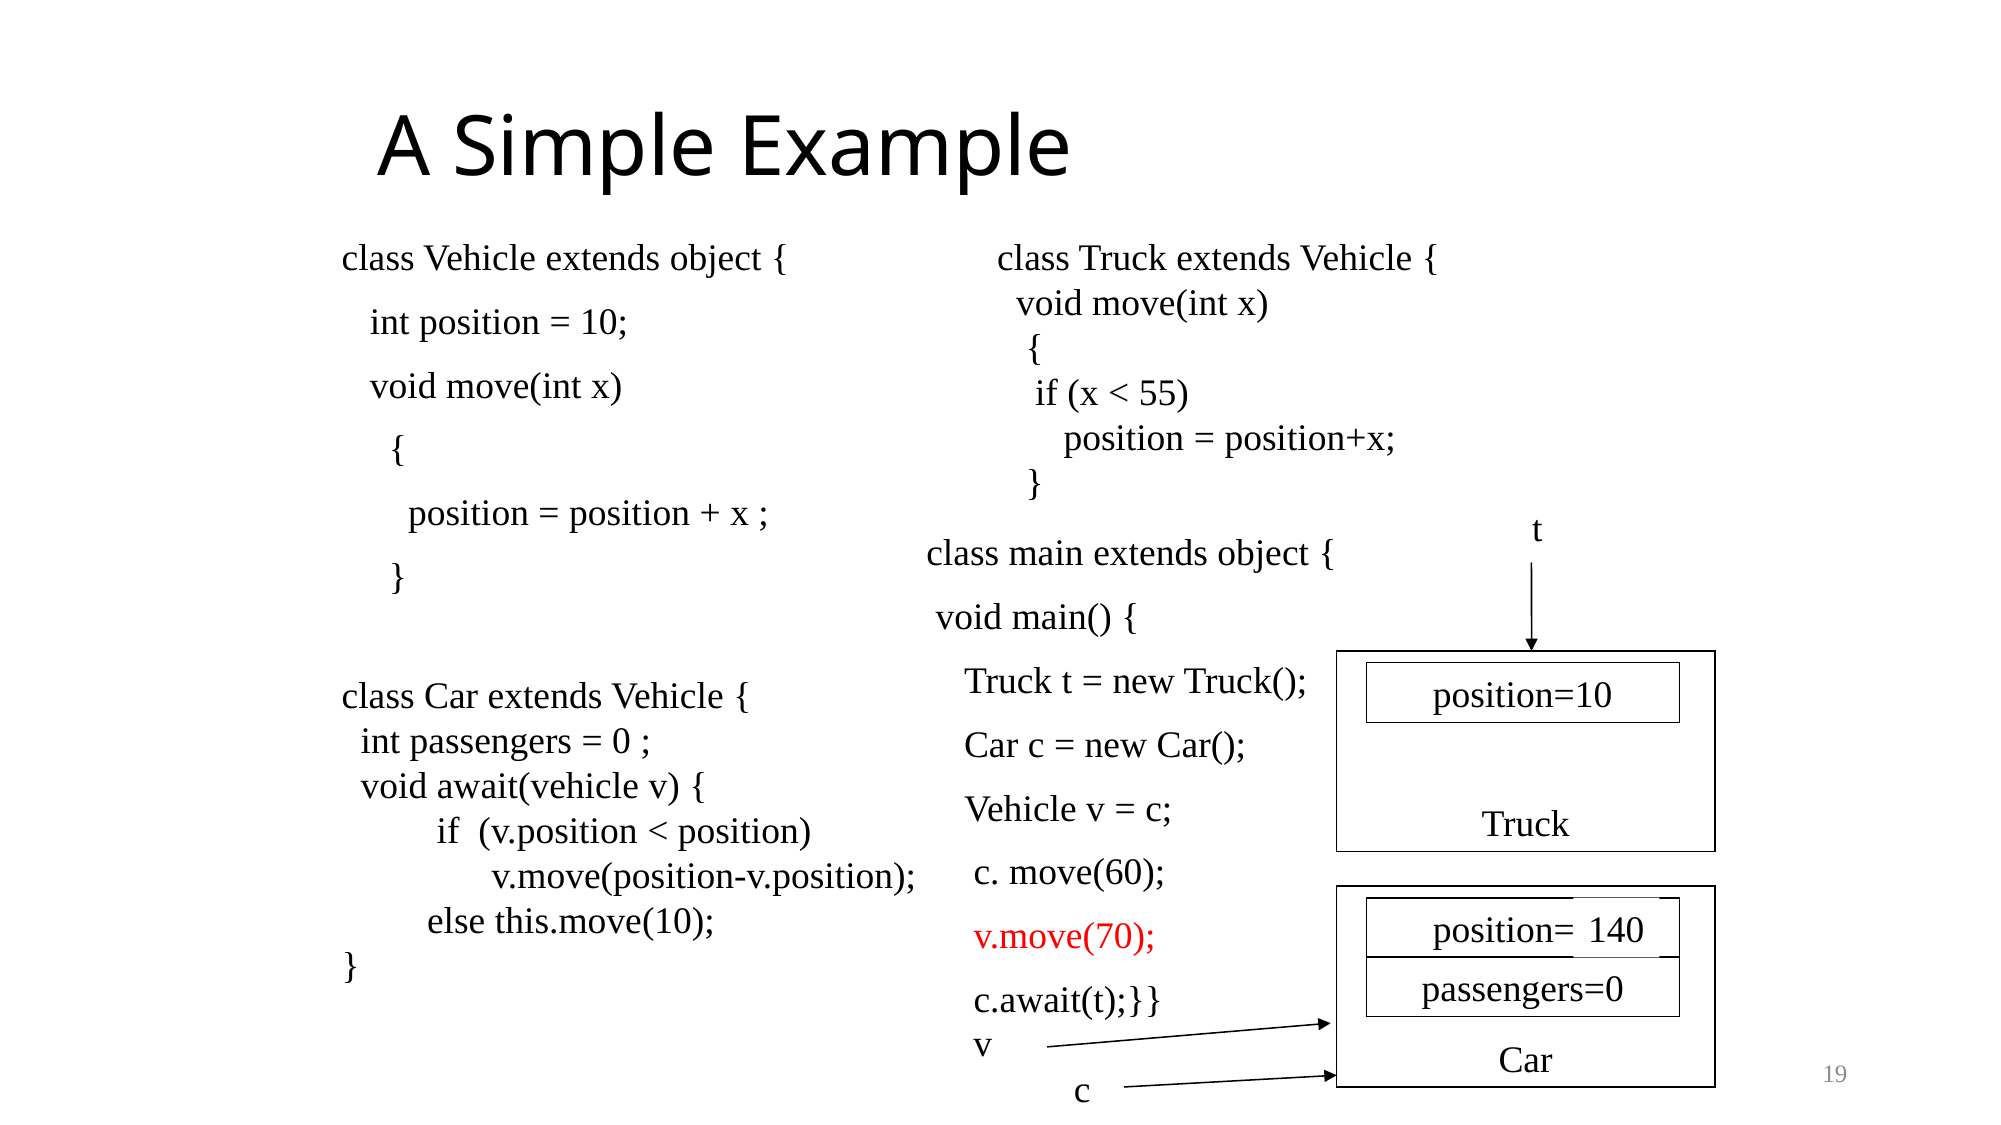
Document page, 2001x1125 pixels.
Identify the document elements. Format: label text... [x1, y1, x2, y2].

text_box class Truck extends Vehicle { void move(int x) { if (x < 55) position = position+x; } [982, 225, 1638, 511]
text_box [1059, 886, 1715, 1118]
slide_number 19 [1715, 1042, 1863, 1103]
title A Simple Example [362, 54, 1638, 243]
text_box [958, 1011, 1331, 1072]
text_box class Car extends Vehicle { int passengers = 0 ; void await(vehicle v) { if (v.position < position) v.move(position-v.position); else this.move(10); } [326, 663, 911, 993]
text_box class main extends object { void main() { Truck t = new Truck(); Car c = new Car(); Vehicle v = c; c. move(60); v.move(70); c.await(t);}} [911, 521, 1597, 1028]
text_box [1336, 496, 1715, 852]
text_box class Vehicle extends object { int position = 10; void move(int x) { position = position + x ; } [326, 225, 817, 605]
